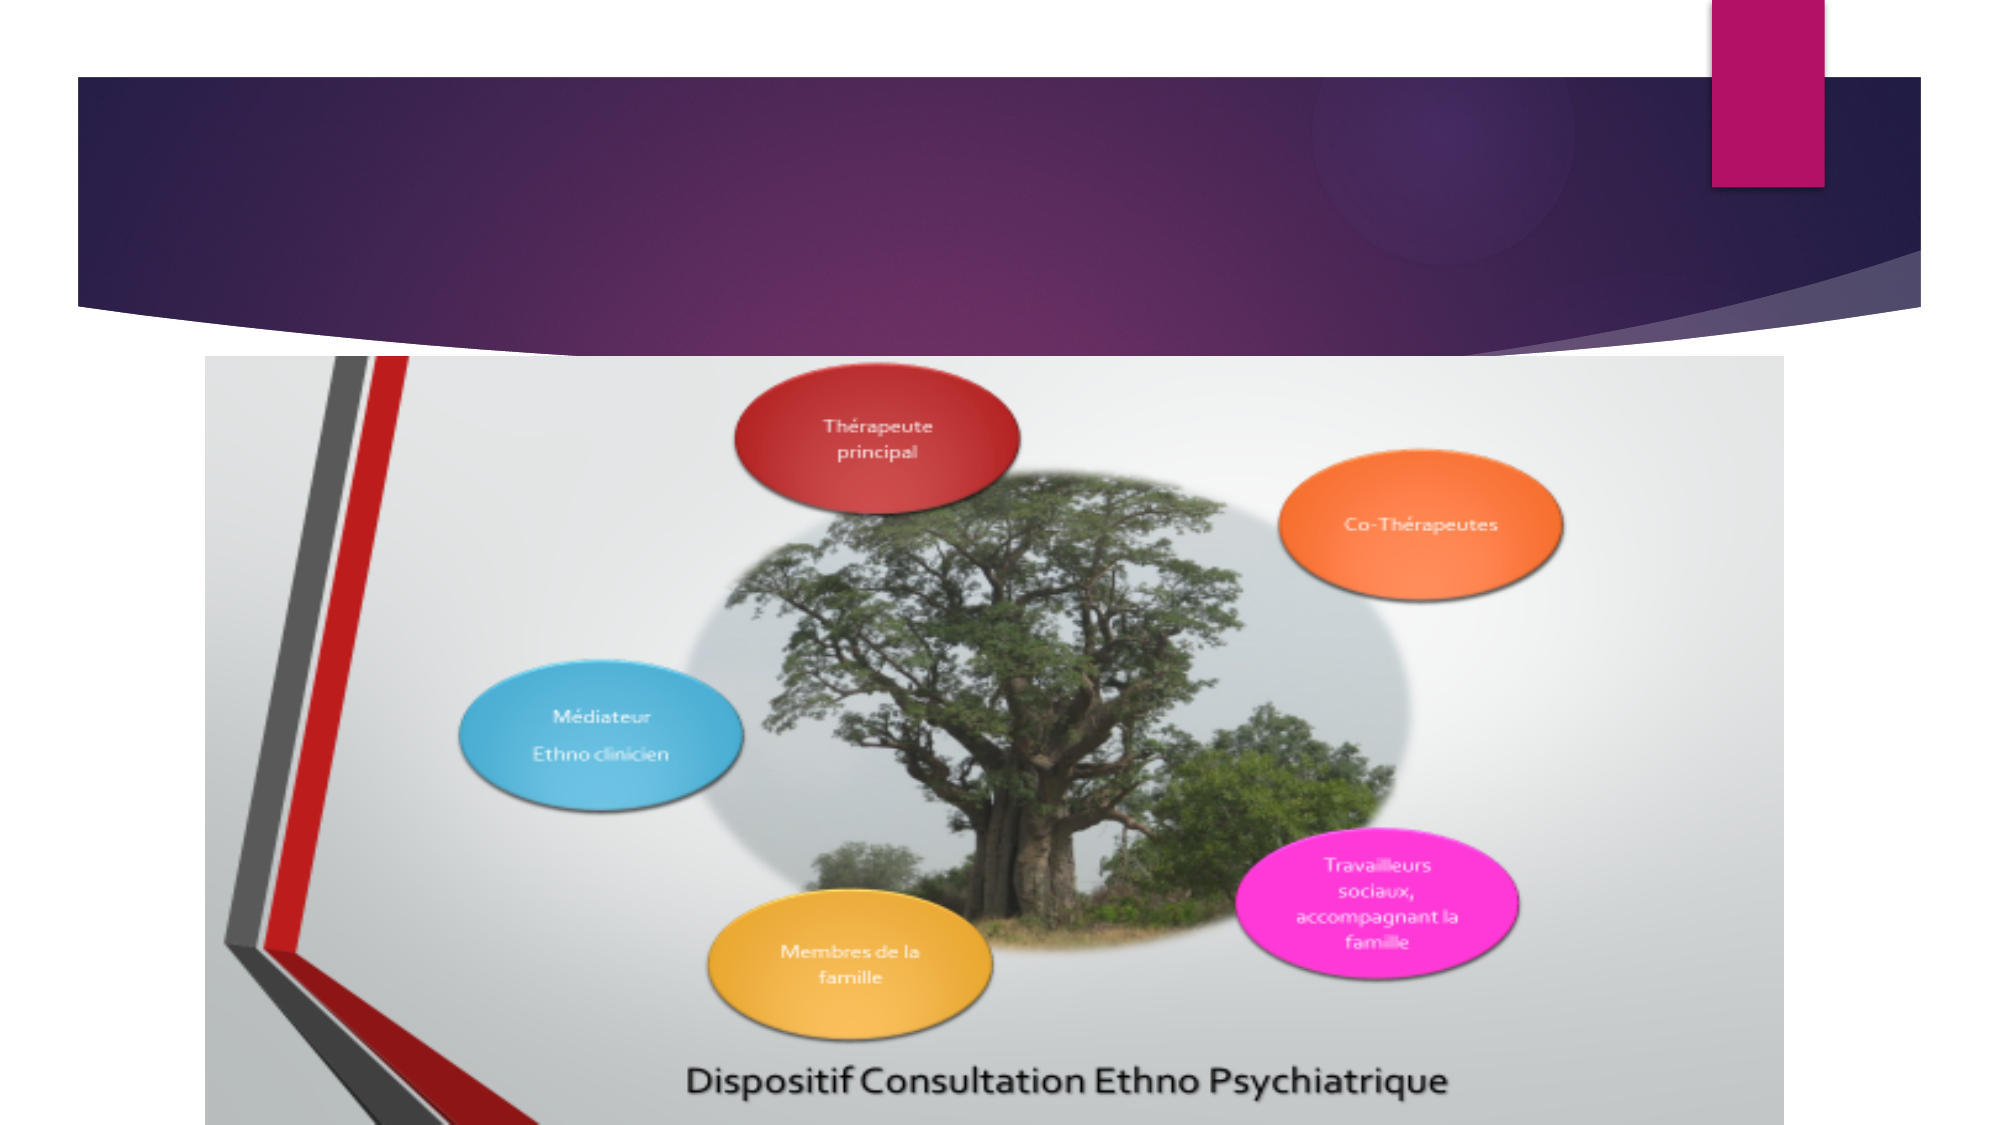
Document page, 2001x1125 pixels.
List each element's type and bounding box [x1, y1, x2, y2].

picture [205, 355, 1784, 1125]
